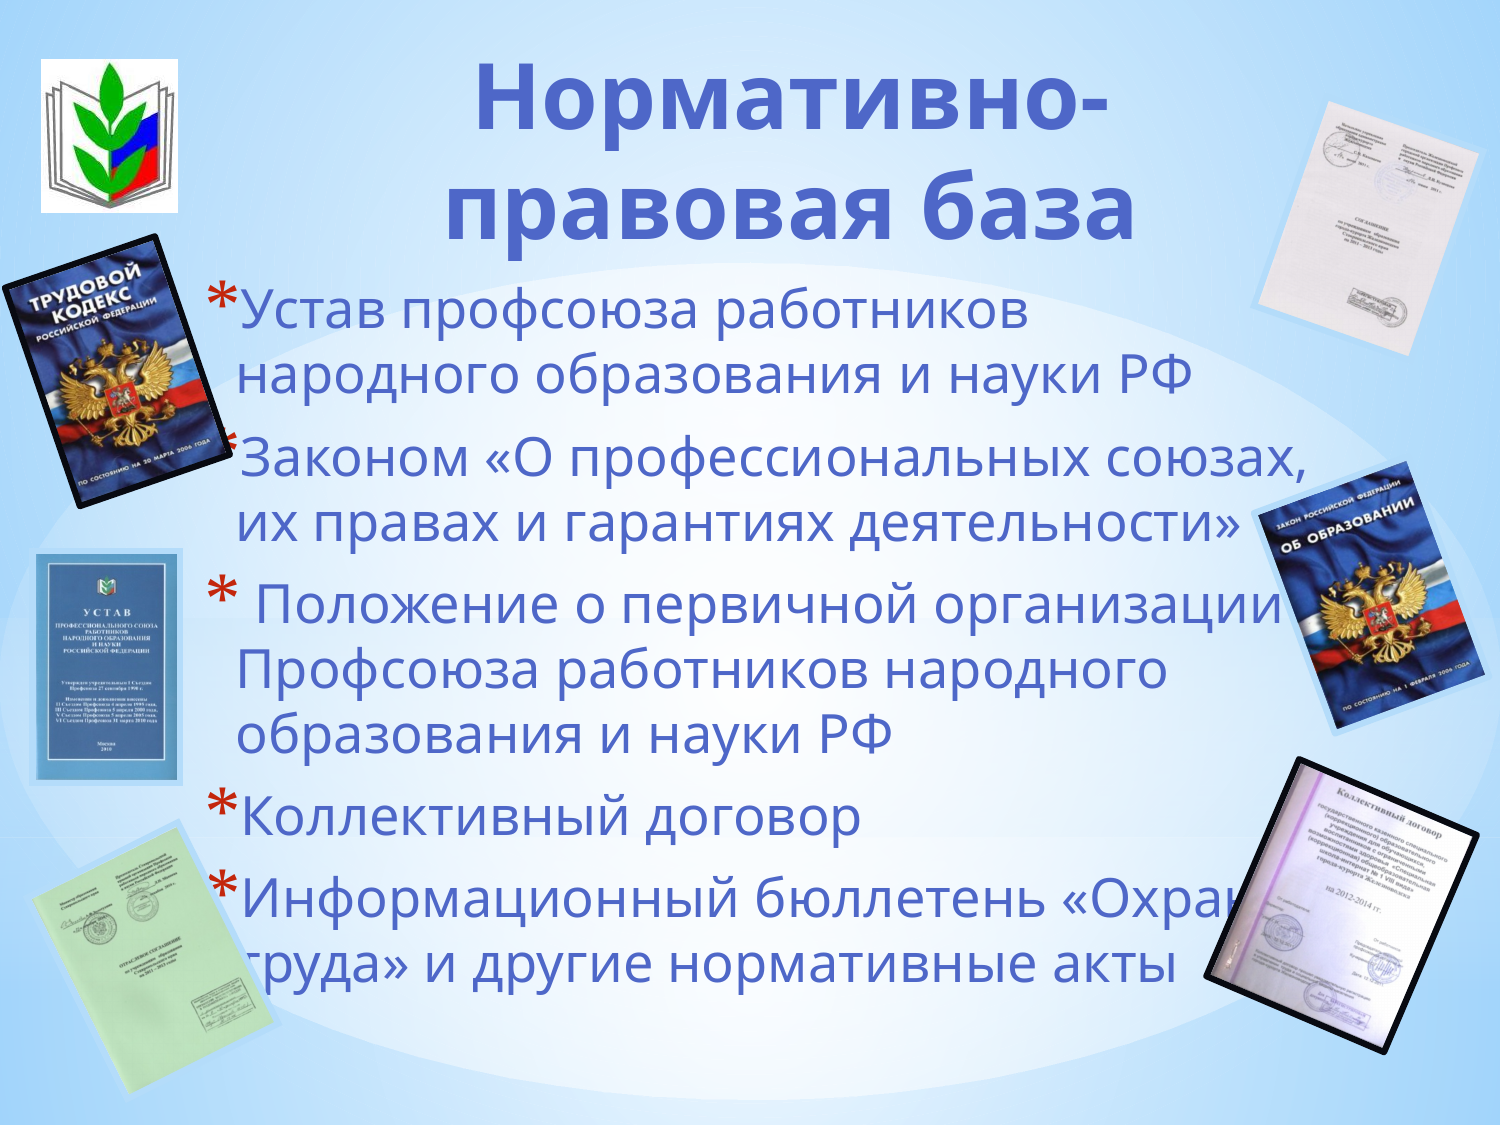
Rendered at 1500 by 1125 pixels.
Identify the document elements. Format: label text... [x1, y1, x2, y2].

list Устав профсоюза работников народного образования и науки РФ Законом «О профессиональных союзах, их правах и гарантиях деятельности» Положение о первичной организации Профсоюза работников народного образования и науки РФ Коллективный договор Информационный бюллетень «Охрана труда» и другие нормативные акты [183, 267, 1329, 1012]
picture [10, 241, 225, 501]
picture [35, 553, 178, 781]
picture [1259, 102, 1478, 355]
picture [40, 59, 178, 214]
picture [1212, 764, 1472, 1047]
picture [32, 828, 273, 1094]
picture [1259, 461, 1484, 728]
text_box Нормативно-правовая база [265, 30, 1317, 356]
